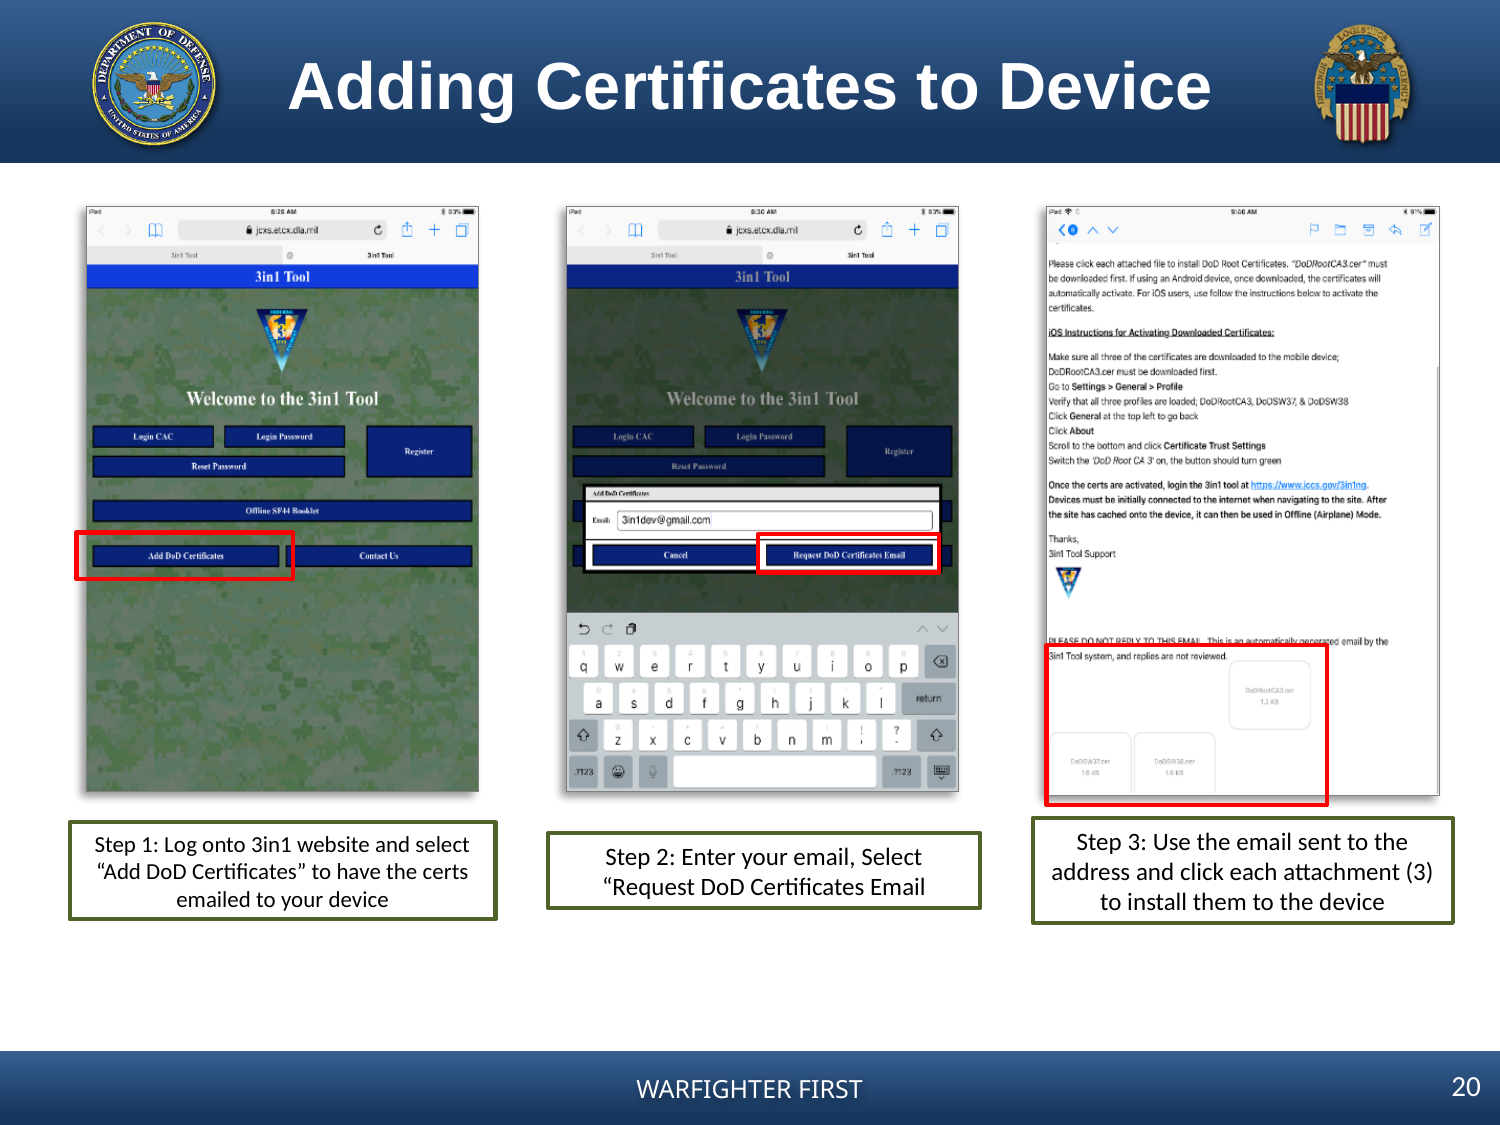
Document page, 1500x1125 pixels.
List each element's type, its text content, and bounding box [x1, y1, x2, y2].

title Adding Certificates to Device [151, 35, 1350, 130]
picture [1306, 20, 1422, 155]
text_box Step 1: Log onto 3in1 website and select “Add DoD Certificates” to have the certs emailed to your device [69, 822, 496, 920]
picture [90, 20, 217, 147]
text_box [76, 206, 479, 793]
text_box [566, 206, 960, 793]
text_box Step 2: Enter your email, Select “Request DoD Certificates Email [547, 833, 981, 908]
text_box Step 3: Use the email sent to the address and click each attachment (3) to install them to the device [1032, 818, 1453, 923]
slide_number 20 [1396, 1055, 1496, 1116]
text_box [1046, 206, 1440, 806]
